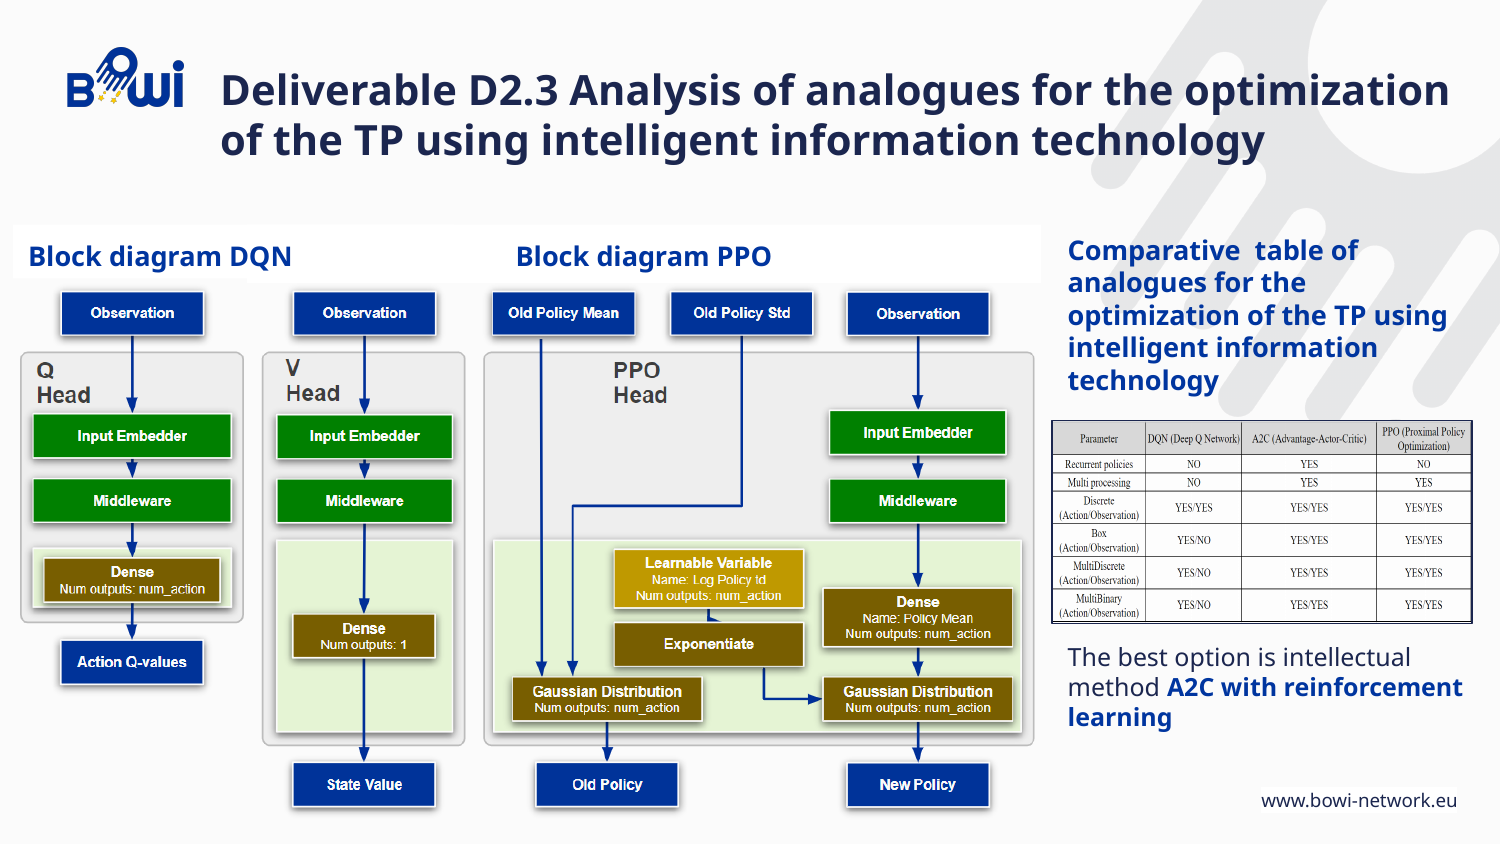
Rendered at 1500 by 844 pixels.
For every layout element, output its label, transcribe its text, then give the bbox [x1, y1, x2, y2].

picture [1052, 420, 1472, 624]
picture [13, 283, 1044, 833]
picture [67, 47, 184, 107]
title Deliverable D2.3 Analysis of analogues for the optimization of the TP using intelligent information technology [205, 48, 1500, 149]
text_box Block diagram PPO [247, 224, 1041, 282]
text_box Block diagram DQN [13, 224, 455, 279]
text_box Comparative table of analogues for the optimization of the TP using intelligent information technology [1052, 225, 1476, 404]
text_box The best option is intellectual method A2C with reinforcement learning [1052, 626, 1495, 747]
